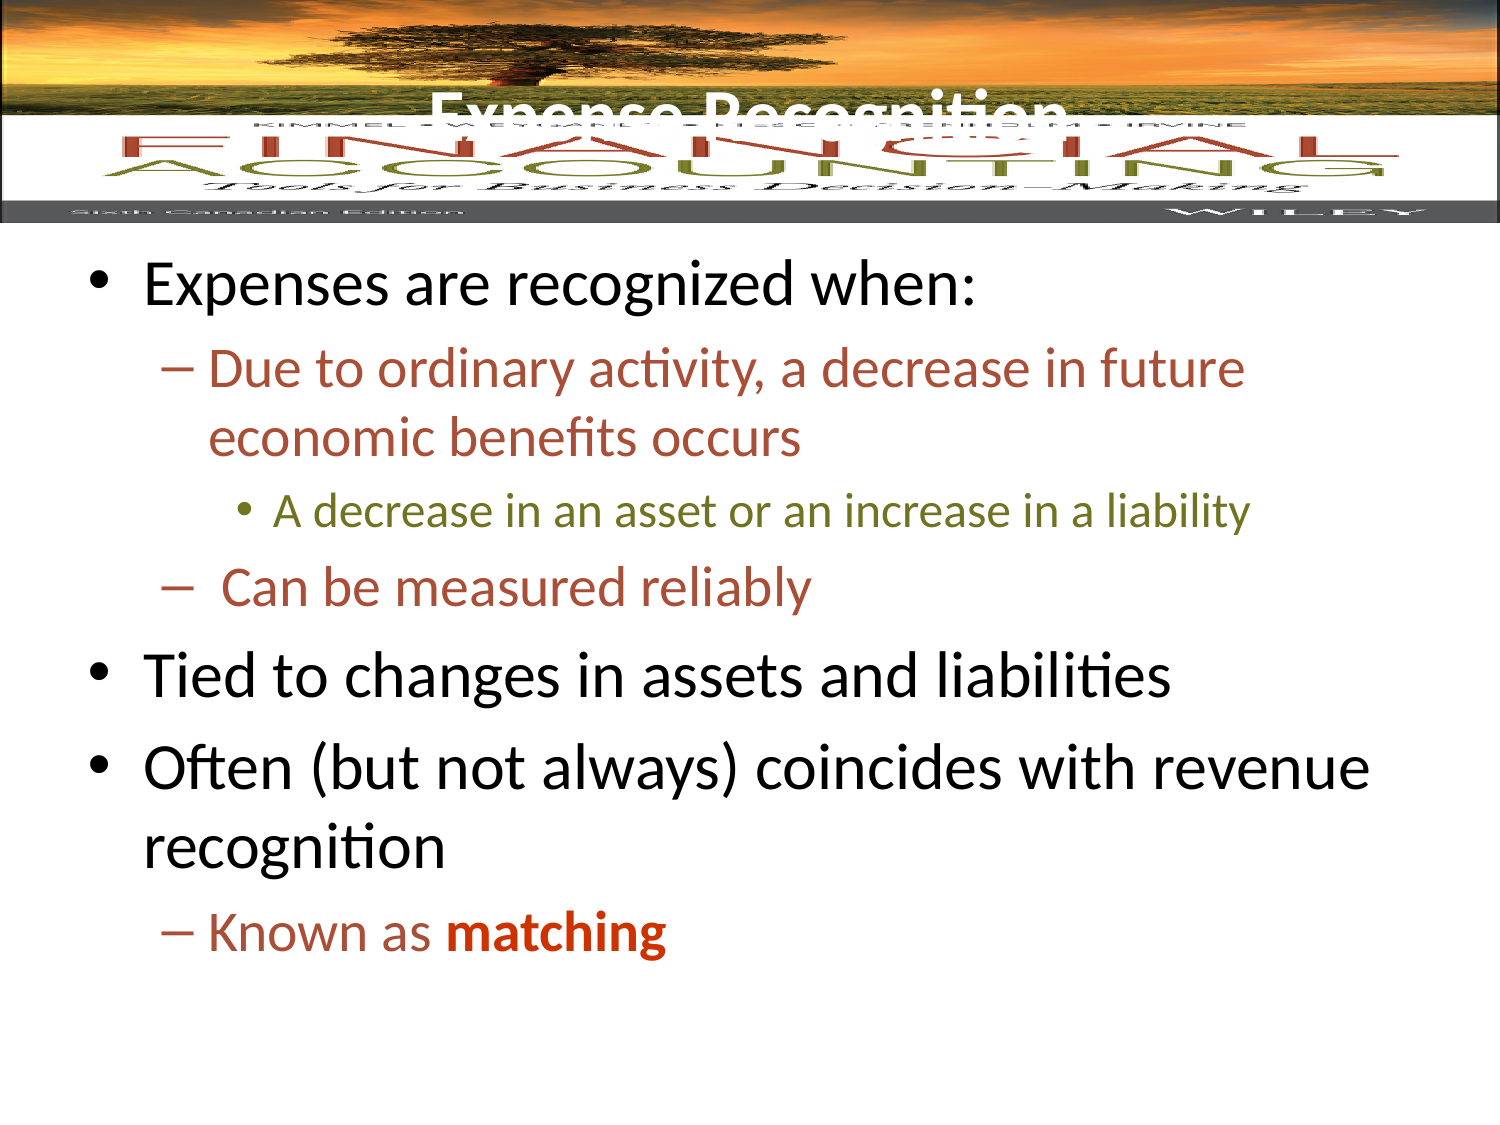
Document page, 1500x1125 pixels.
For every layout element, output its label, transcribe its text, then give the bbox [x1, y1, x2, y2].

list Expenses are recognized when: Due to ordinary activity, a decrease in future economic benefits occurs A decrease in an asset or an increase in a liability Can be measured reliably Tied to changes in assets and liabilities Often (but not always) coincides with revenue recognition Known as matching [72, 231, 1423, 975]
title Expense Recognition [0, 0, 1500, 224]
